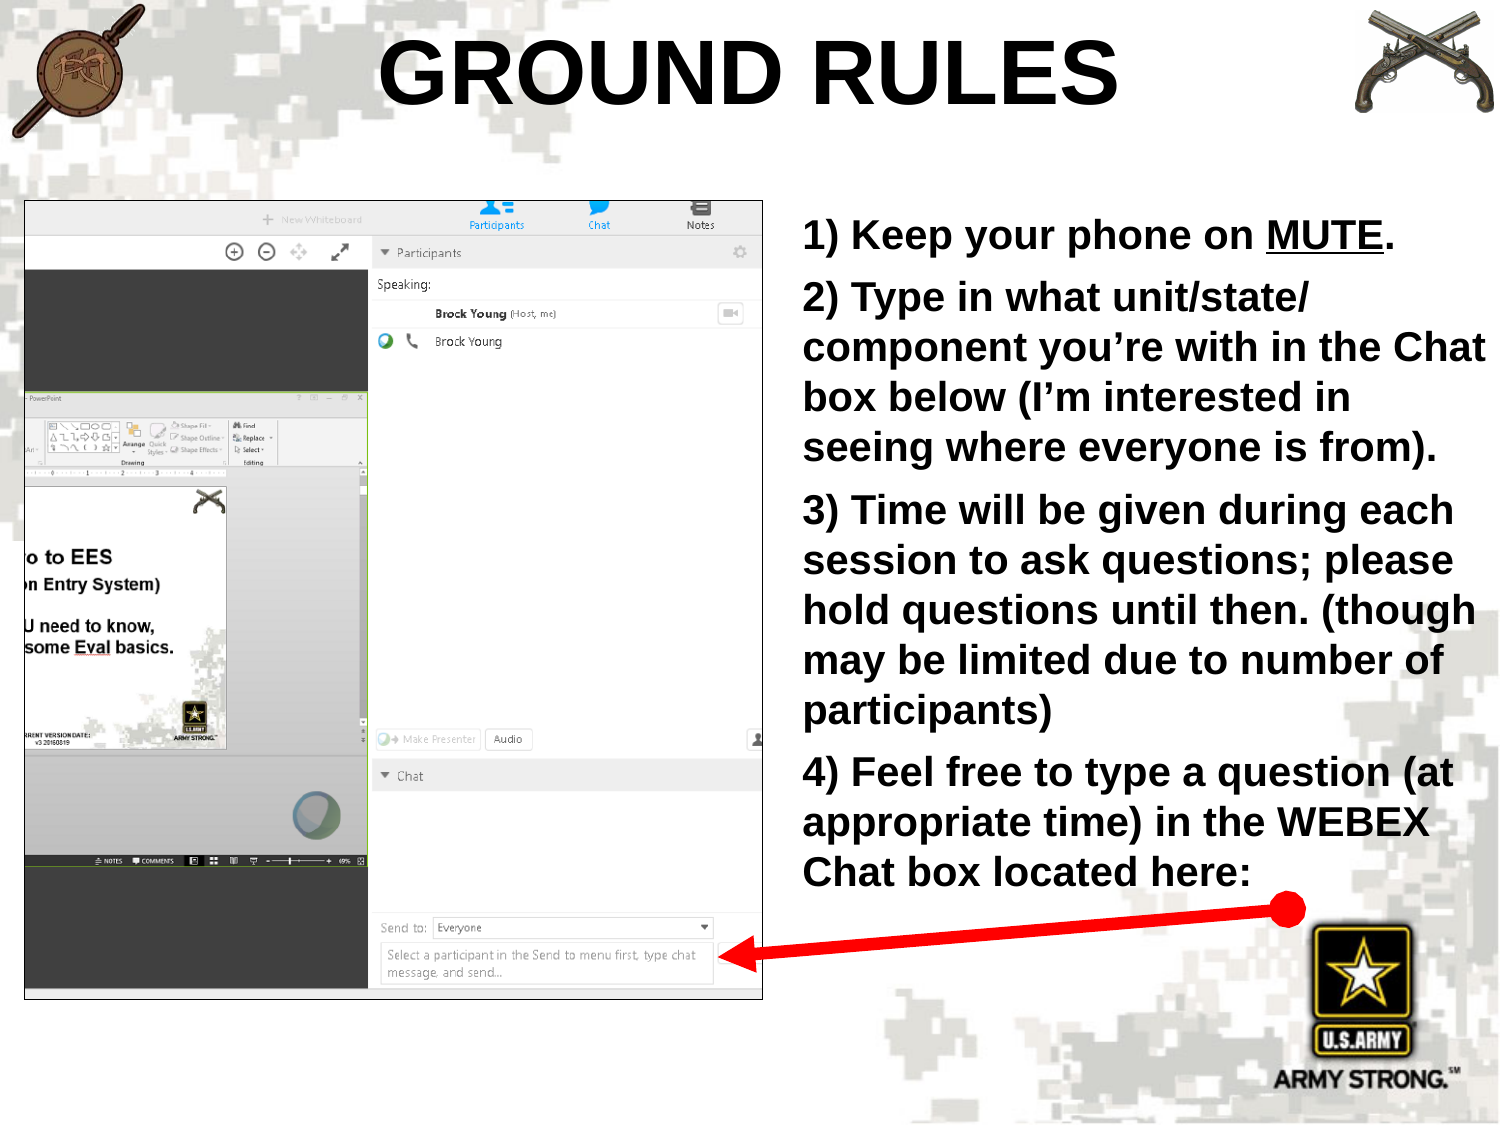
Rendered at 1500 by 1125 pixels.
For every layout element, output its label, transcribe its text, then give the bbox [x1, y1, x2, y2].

picture [875, 903, 1270, 909]
picture [1475, 10, 1494, 113]
picture [875, 903, 1500, 1125]
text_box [717, 909, 1288, 958]
text_box GROUND RULES [24, 5, 1475, 131]
picture [0, 0, 763, 1001]
text_box 1) Keep your phone on MUTE. 2) Type in what unit/state/ component you’re with in the Chat box below (I’m interested in seeing where everyone is from). 3) Time will be given during each session to ask questions; please hold questions until then. (though may be limited due to number of participants) 4) Feel free to type a question (at appropriate time) in the WEBEX Chat box located here: [787, 200, 1500, 903]
